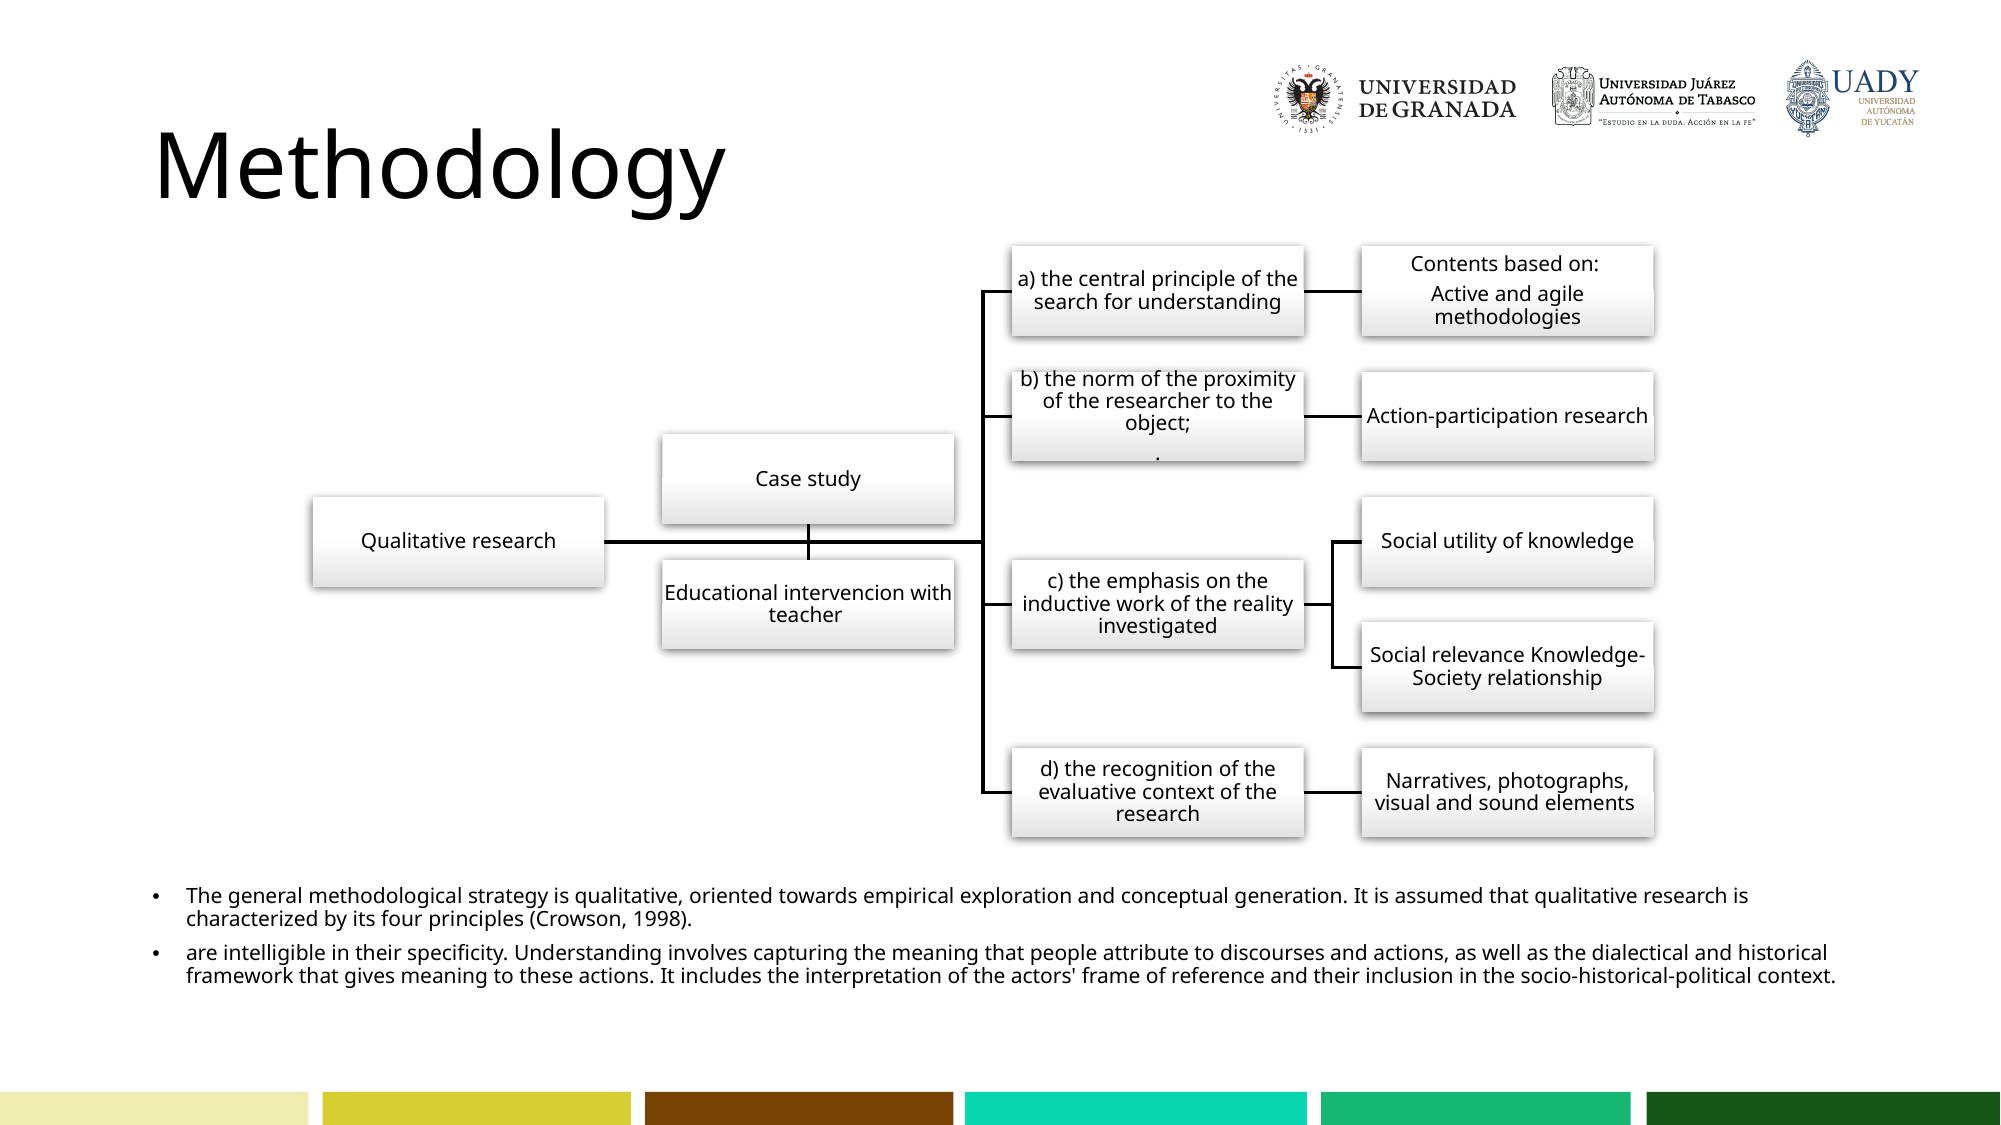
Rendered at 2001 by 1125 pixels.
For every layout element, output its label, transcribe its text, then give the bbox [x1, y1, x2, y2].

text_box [0, 1091, 2000, 1125]
title Methodology [137, 59, 1863, 246]
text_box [1236, 59, 1920, 141]
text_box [60, 246, 1906, 838]
list The general methodological strategy is qualitative, oriented towards empirical exploration and conceptual generation. It is assumed that qualitative research is characterized by its four principles (Crowson, 1998). are intelligible in their specificity. Understanding involves capturing the meaning that people attribute to discourses and actions, as well as the dialectical and historical framework that gives meaning to these actions. It includes the interpretation of the actors' frame of reference and their inclusion in the socio-historical-political context. [137, 878, 1863, 1014]
